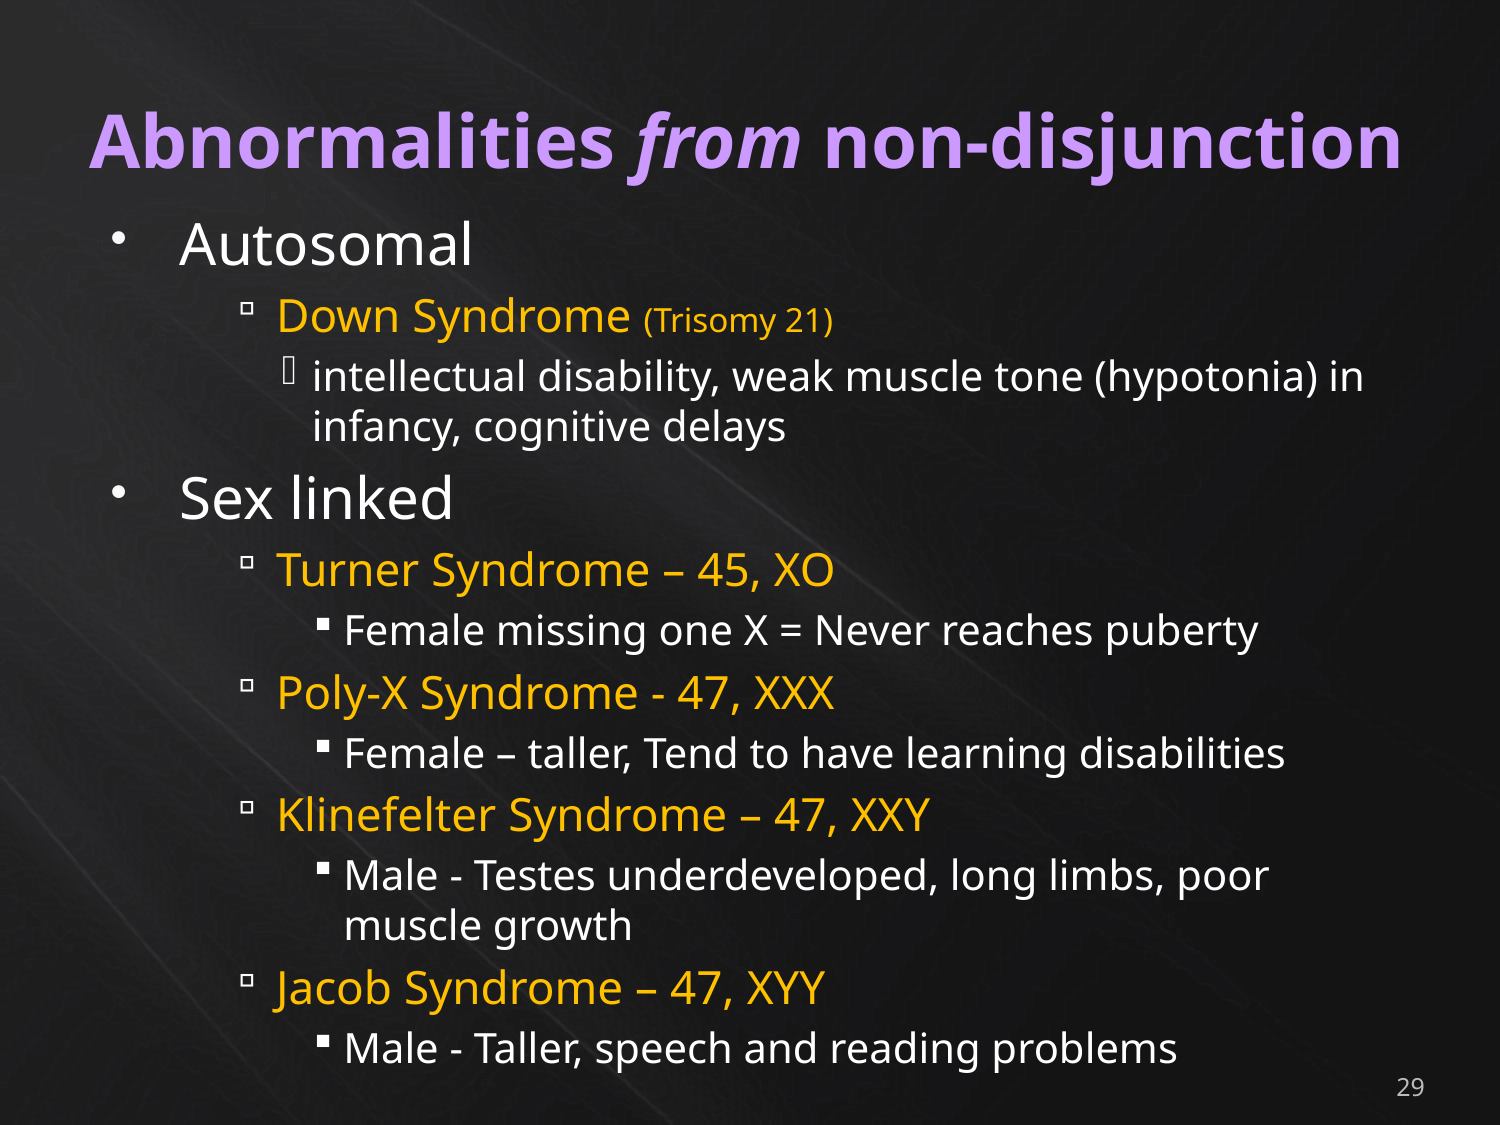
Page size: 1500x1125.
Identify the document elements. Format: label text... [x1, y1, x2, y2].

slide_number 29 [1299, 1052, 1425, 1113]
title Abnormalities from non-disjunction [75, 45, 1425, 200]
list Autosomal Down Syndrome (Trisomy 21) intellectual disability, weak muscle tone (hypotonia) in infancy, cognitive delays Sex linked Turner Syndrome – 45, XO Female missing one X = Never reaches puberty Poly-X Syndrome - 47, XXX Female – taller, Tend to have learning disabilities Klinefelter Syndrome – 47, XXY Male - Testes underdeveloped, long limbs, poor muscle growth Jacob Syndrome – 47, XYY Male - Taller, speech and reading problems [75, 200, 1425, 973]
picture [0, 0, 1500, 1125]
